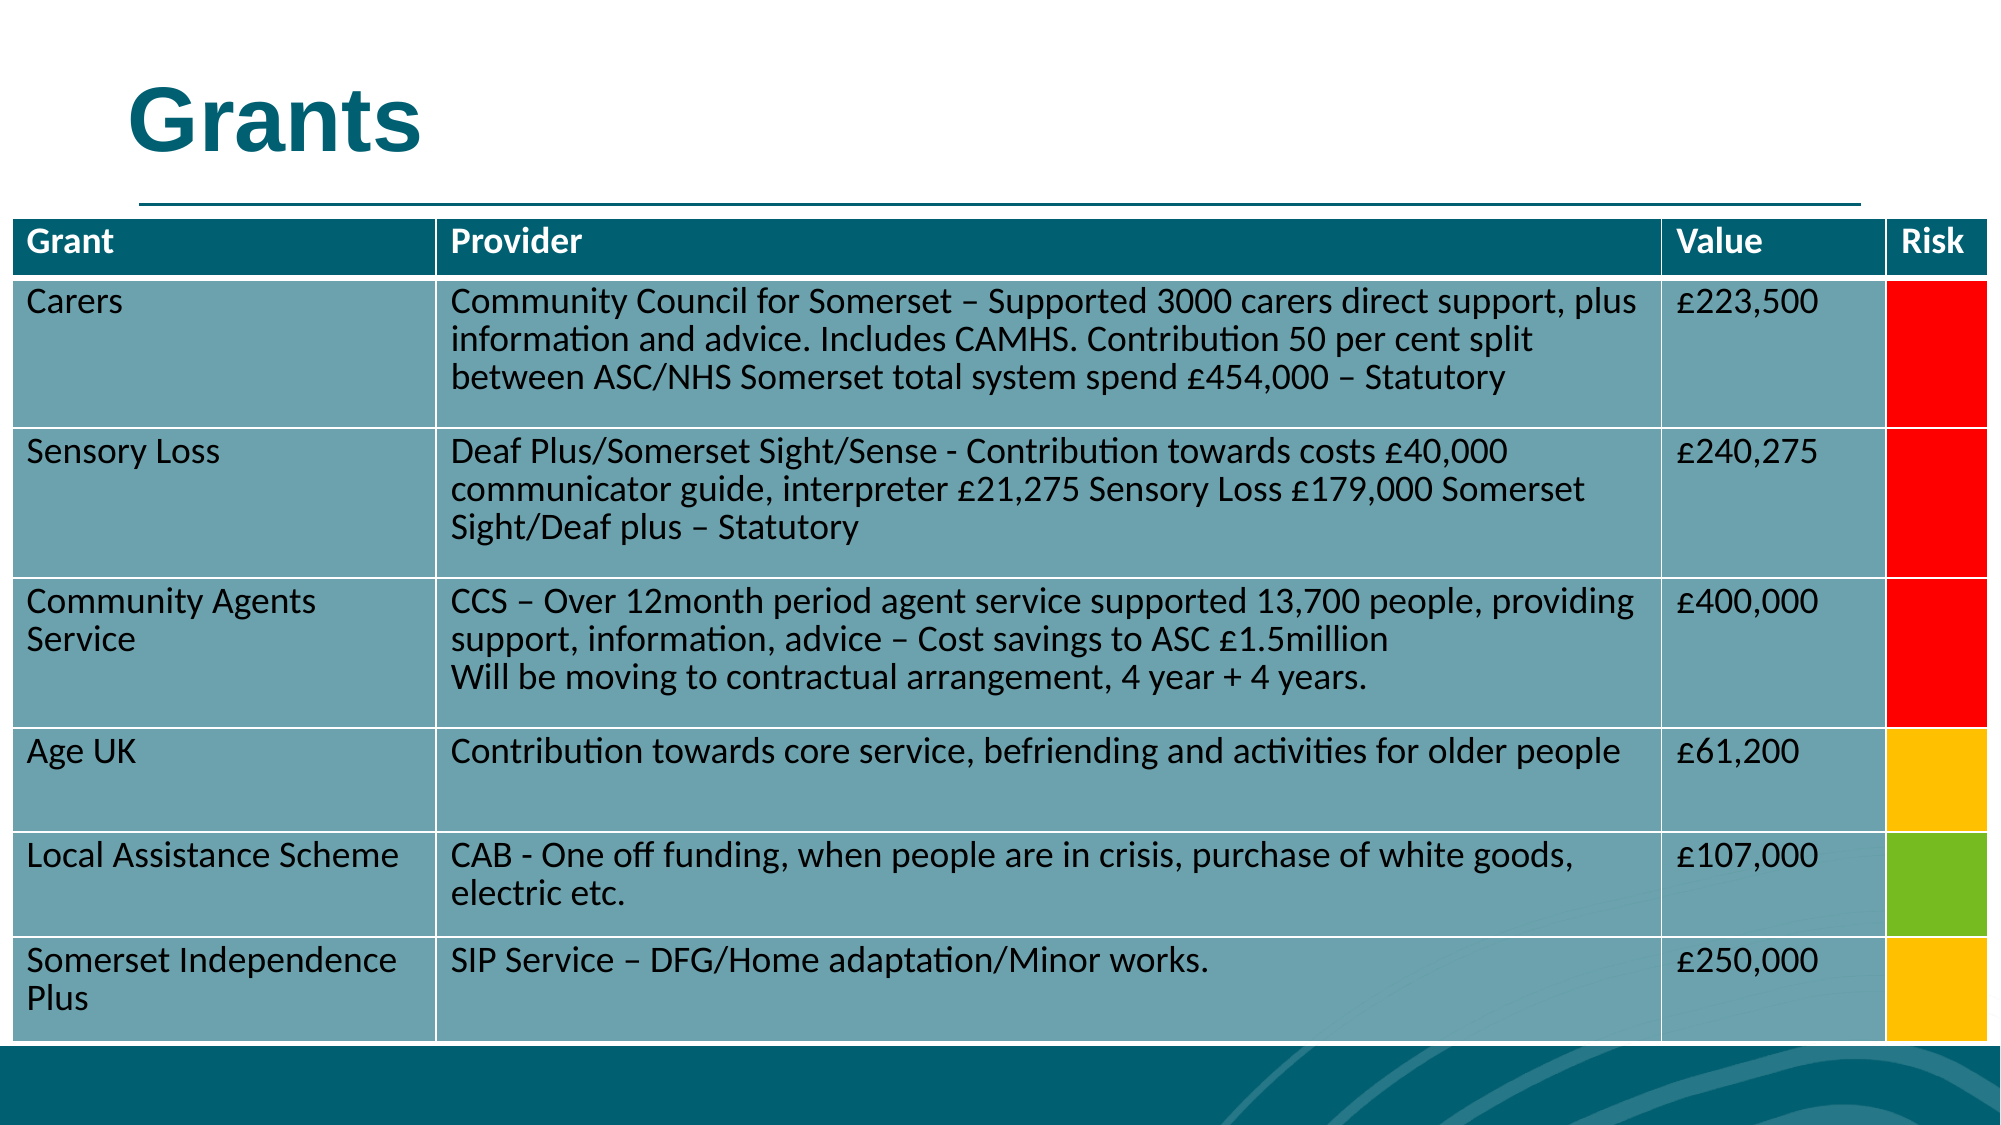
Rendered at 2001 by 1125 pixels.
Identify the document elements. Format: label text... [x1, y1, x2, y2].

table_cell [1887, 429, 1987, 577]
table_cell Sensory Loss [13, 429, 435, 577]
table_cell SIP Service – DFG/Home adaptation/Minor works. [437, 938, 1661, 1041]
table_cell CCS – Over 12month period agent service supported 13,700 people, providing support, information, advice – Cost savings to ASC £1.5million Will be moving to contractual arrangement, 4 year + 4 years. [437, 579, 1661, 727]
table_header Grant [13, 219, 435, 275]
table_cell [1887, 729, 1987, 831]
table_cell CAB - One off funding, when people are in crisis, purchase of white goods, electric etc. [437, 833, 1661, 936]
table_cell [1887, 938, 1987, 1041]
table_header Provider [437, 219, 1661, 275]
table_cell [1887, 281, 1987, 427]
table_cell Age UK [13, 729, 435, 831]
table_cell Contribution towards core service, befriending and activities for older people [437, 729, 1661, 831]
table_header Risk [1887, 219, 1987, 275]
table_cell £400,000 [1662, 579, 1885, 727]
table_cell £250,000 [1662, 938, 1885, 1041]
table_cell £107,000 [1662, 833, 1885, 936]
table_cell [1887, 579, 1987, 727]
table_header Value [1662, 219, 1885, 275]
table_cell £223,500 [1662, 281, 1885, 427]
table_cell Carers [13, 281, 435, 427]
table_cell Deaf Plus/Somerset Sight/Sense - Contribution towards costs £40,000 communicator guide, interpreter £21,275 Sensory Loss £179,000 Somerset Sight/Deaf plus – Statutory [437, 429, 1661, 577]
text_box Grants [113, 52, 1430, 178]
table_cell Community Agents Service [13, 579, 435, 727]
table_cell [1887, 833, 1987, 936]
table_cell £240,275 [1662, 429, 1885, 577]
picture [1127, 937, 2001, 1125]
table_cell Community Council for Somerset – Supported 3000 carers direct support, plus information and advice. Includes CAMHS. Contribution 50 per cent split between ASC/NHS Somerset total system spend £454,000 – Statutory [437, 281, 1661, 427]
table_cell Somerset Independence Plus [13, 938, 435, 1041]
table_cell £61,200 [1662, 729, 1885, 831]
table_cell Local Assistance Scheme [13, 833, 435, 936]
